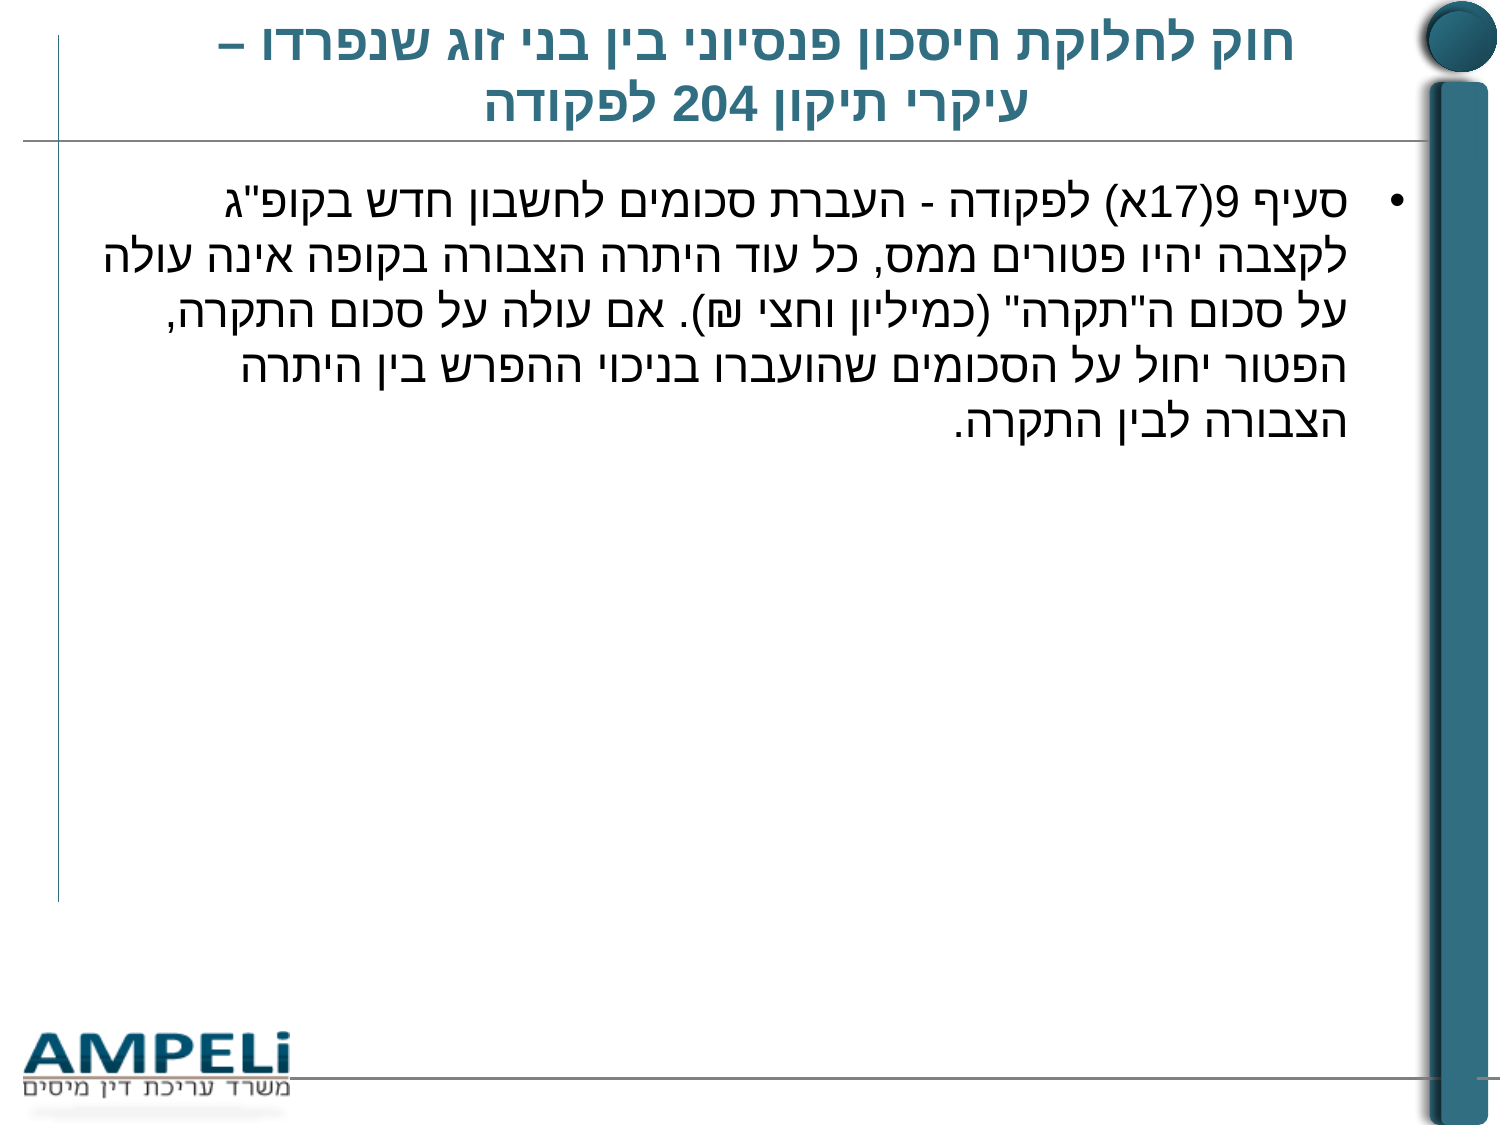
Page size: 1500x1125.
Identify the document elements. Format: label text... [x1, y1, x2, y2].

title חוק לחלוקת חיסכון פנסיוני בין בני זוג שנפרדו – עיקרי תיקון 204 לפקודה [75, 0, 1425, 141]
picture [23, 1031, 290, 1125]
list סעיף 9(17א) לפקודה - העברת סכומים לחשבון חדש בקופ"ג לקצבה יהיו פטורים ממס, כל עוד היתרה הצבורה בקופה אינה עולה על סכום ה"תקרה" (כמיליון וחצי ₪). אם עולה על סכום התקרה, הפטור יחול על הסכומים שהועברו בניכוי ההפרש בין היתרה הצבורה לבין התקרה. [70, 164, 1421, 985]
